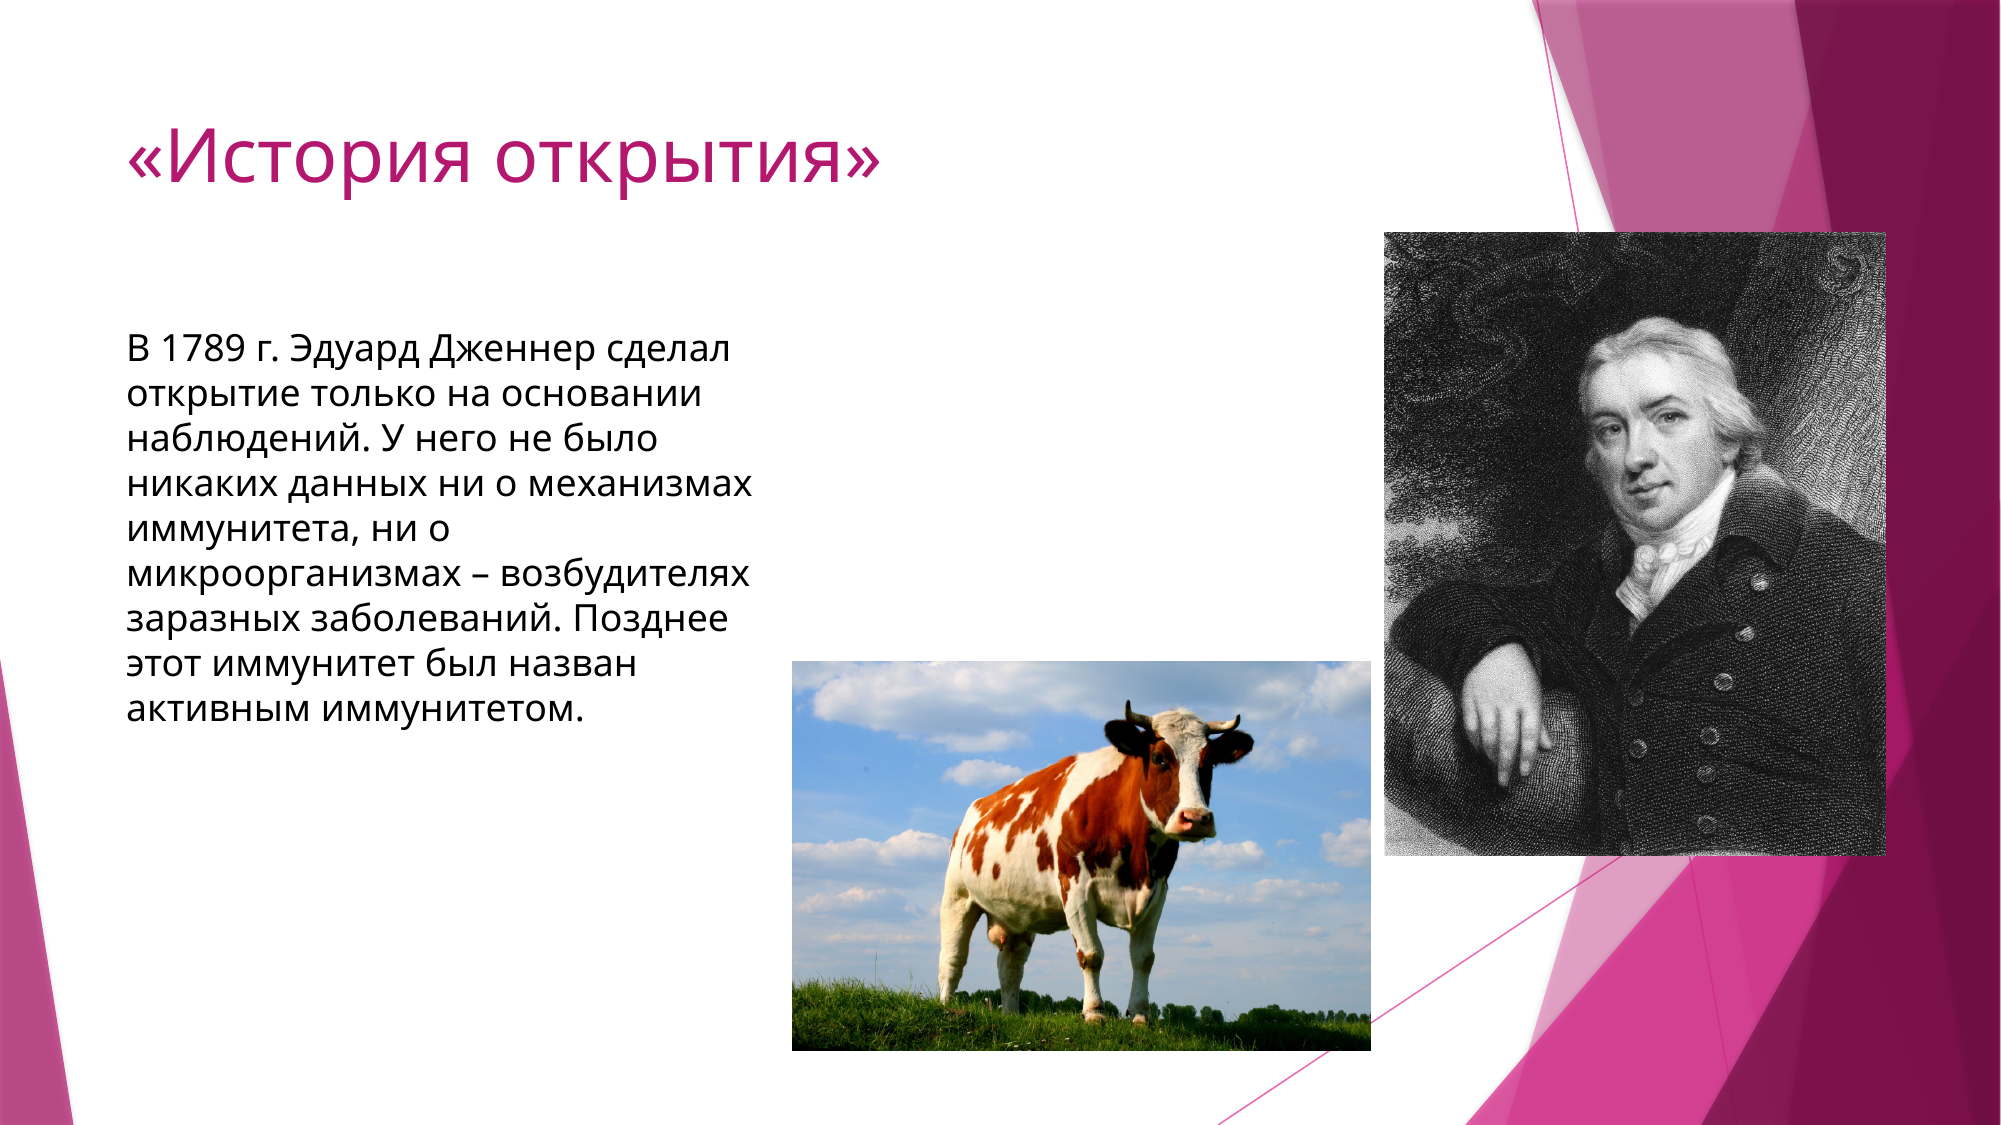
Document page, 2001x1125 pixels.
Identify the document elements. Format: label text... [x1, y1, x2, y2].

list В 1789 г. Эдуард Дженнер сделал открытие только на основании наблюдений. У него не было никаких данных ни о механизмах иммунитета, ни о микроорганизмах – возбудителях заразных заболеваний. Позднее этот иммунитет был назван активным иммунитетом. [111, 316, 793, 988]
picture [1383, 231, 1887, 857]
picture [792, 660, 1371, 1052]
title «История открытия» [111, 99, 1522, 317]
